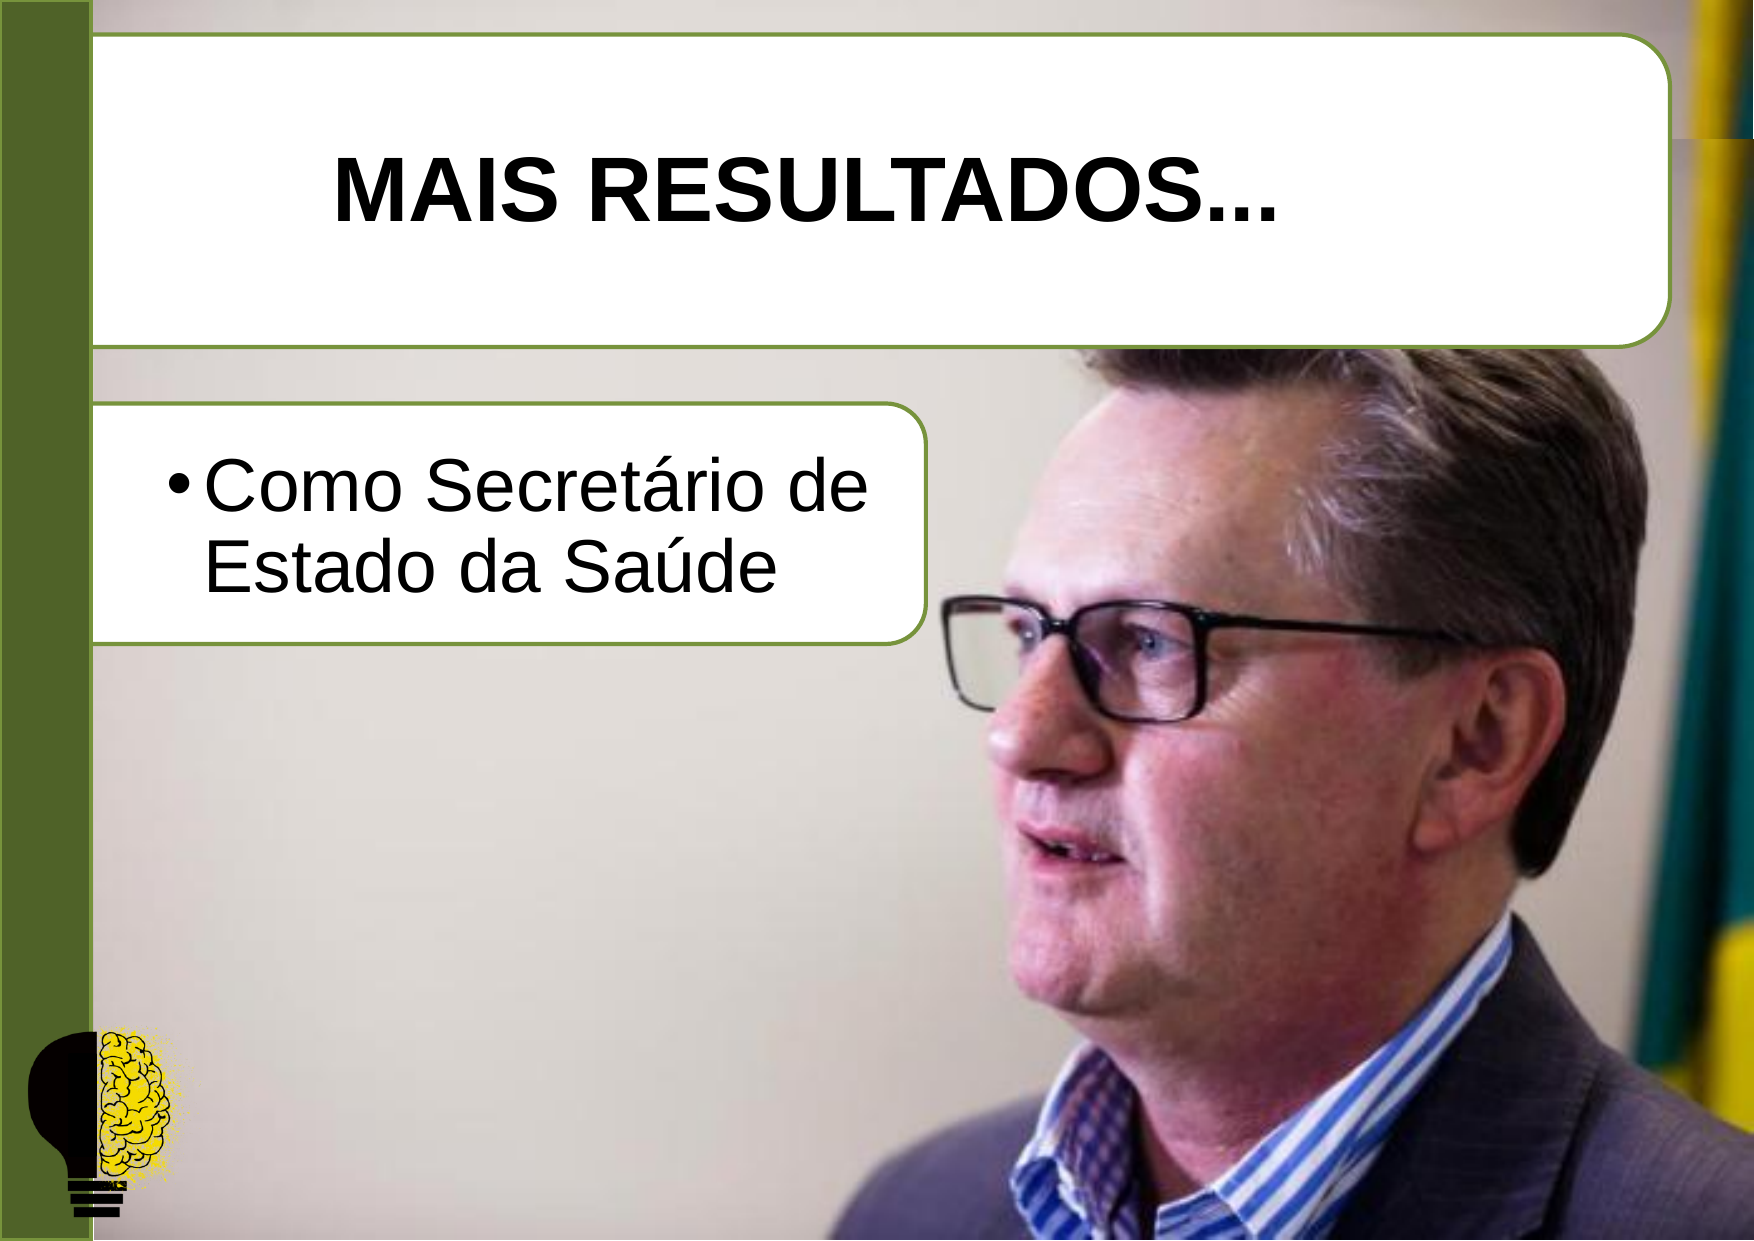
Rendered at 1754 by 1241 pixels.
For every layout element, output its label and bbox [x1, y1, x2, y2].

text_box [0, 1235, 88, 1241]
text_box [93, 0, 1754, 1241]
text_box [0, 0, 89, 1019]
text_box [0, 1021, 206, 1228]
